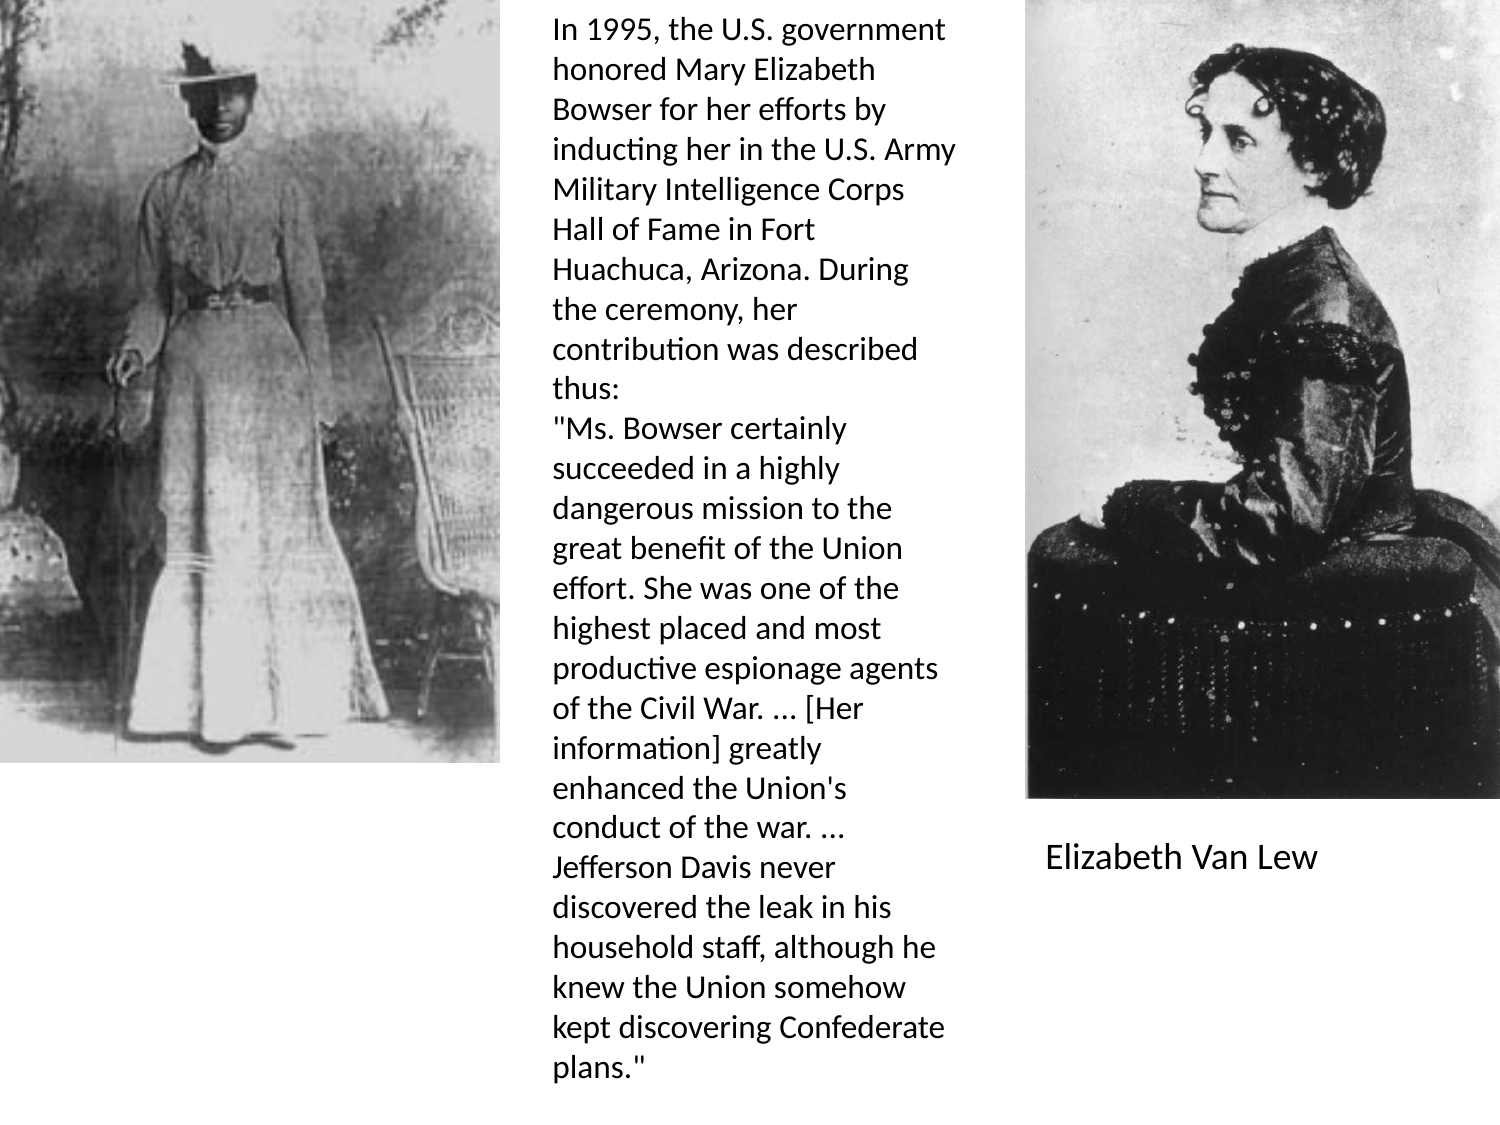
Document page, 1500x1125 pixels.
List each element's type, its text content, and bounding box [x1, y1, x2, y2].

text_box Elizabeth Van Lew [1030, 824, 1334, 885]
text_box In 1995, the U.S. government honored Mary Elizabeth Bowser for her efforts by inducting her in the U.S. Army Military Intelligence Corps Hall of Fame in Fort Huachuca, Arizona. During the ceremony, her contribution was described thus: "Ms. Bowser certainly succeeded in a highly dangerous mission to the great benefit of the Union effort. She was one of the highest placed and most productive espionage agents of the Civil War. ... [Her information] greatly enhanced the Union's conduct of the war. ... Jefferson Davis never discovered the leak in his household staff, although he knew the Union somehow kept discovering Confederate plans." [537, 0, 975, 1093]
picture [0, 0, 501, 763]
picture [1024, 0, 1500, 799]
